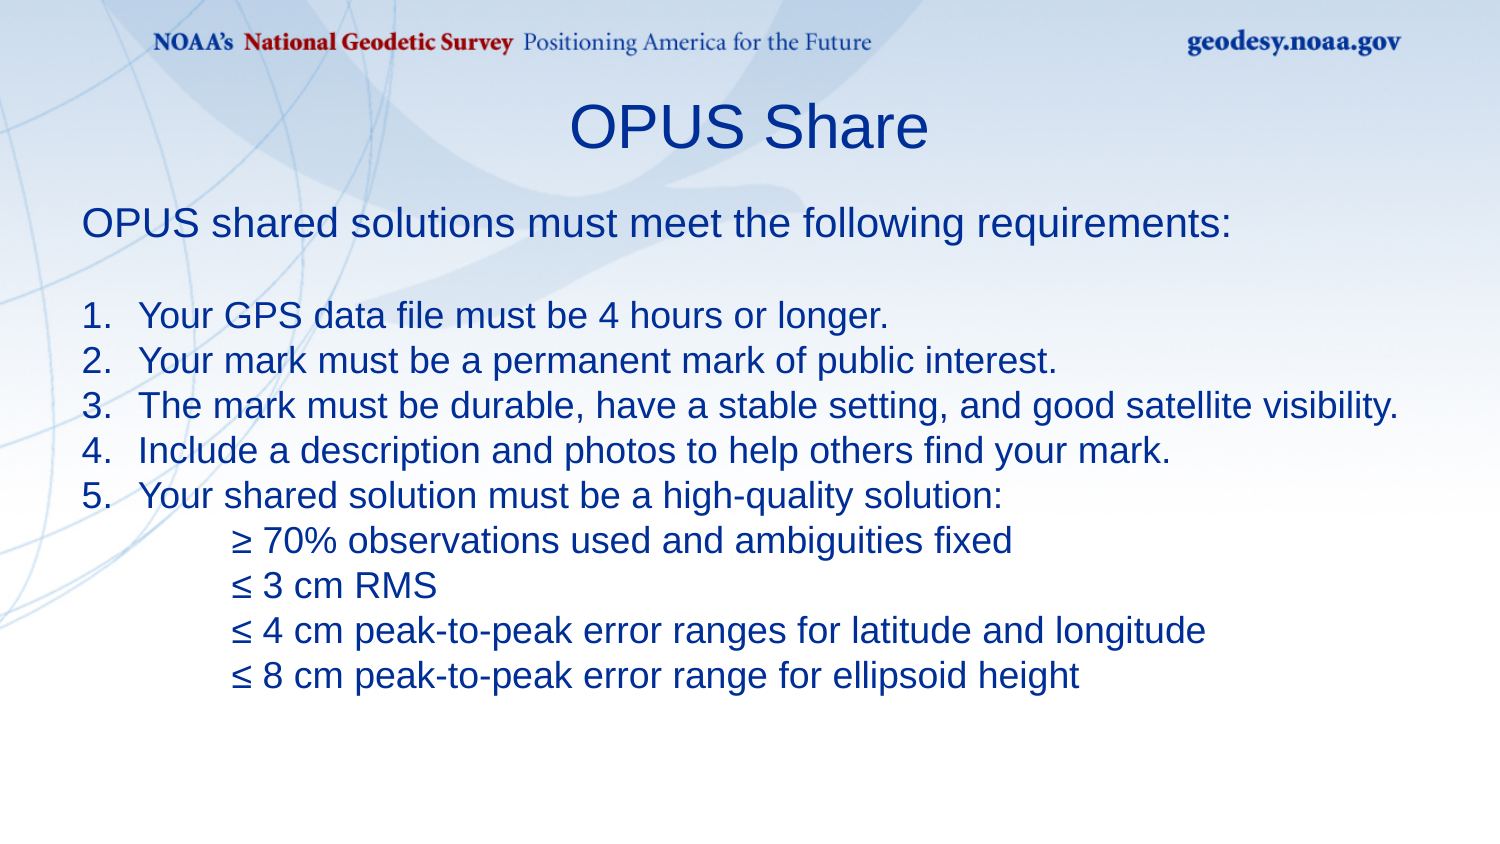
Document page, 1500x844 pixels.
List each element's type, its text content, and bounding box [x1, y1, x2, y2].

text_box OPUS shared solutions must meet the following requirements: Your GPS data file must be 4 hours or longer. Your mark must be a permanent mark of public interest. The mark must be durable, have a stable setting, and good satellite visibility. Include a description and photos to help others find your mark. Your shared solution must be a high-quality solution: ≥ 70% observations used and ambiguities fixed ≤ 3 cm RMS ≤ 4 cm peak-to-peak error ranges for latitude and longitude ≤ 8 cm peak-to-peak error range for ellipsoid height [66, 188, 1433, 704]
list OPUS Share [0, 77, 1500, 198]
picture [0, 0, 1500, 77]
picture [0, 198, 1500, 844]
